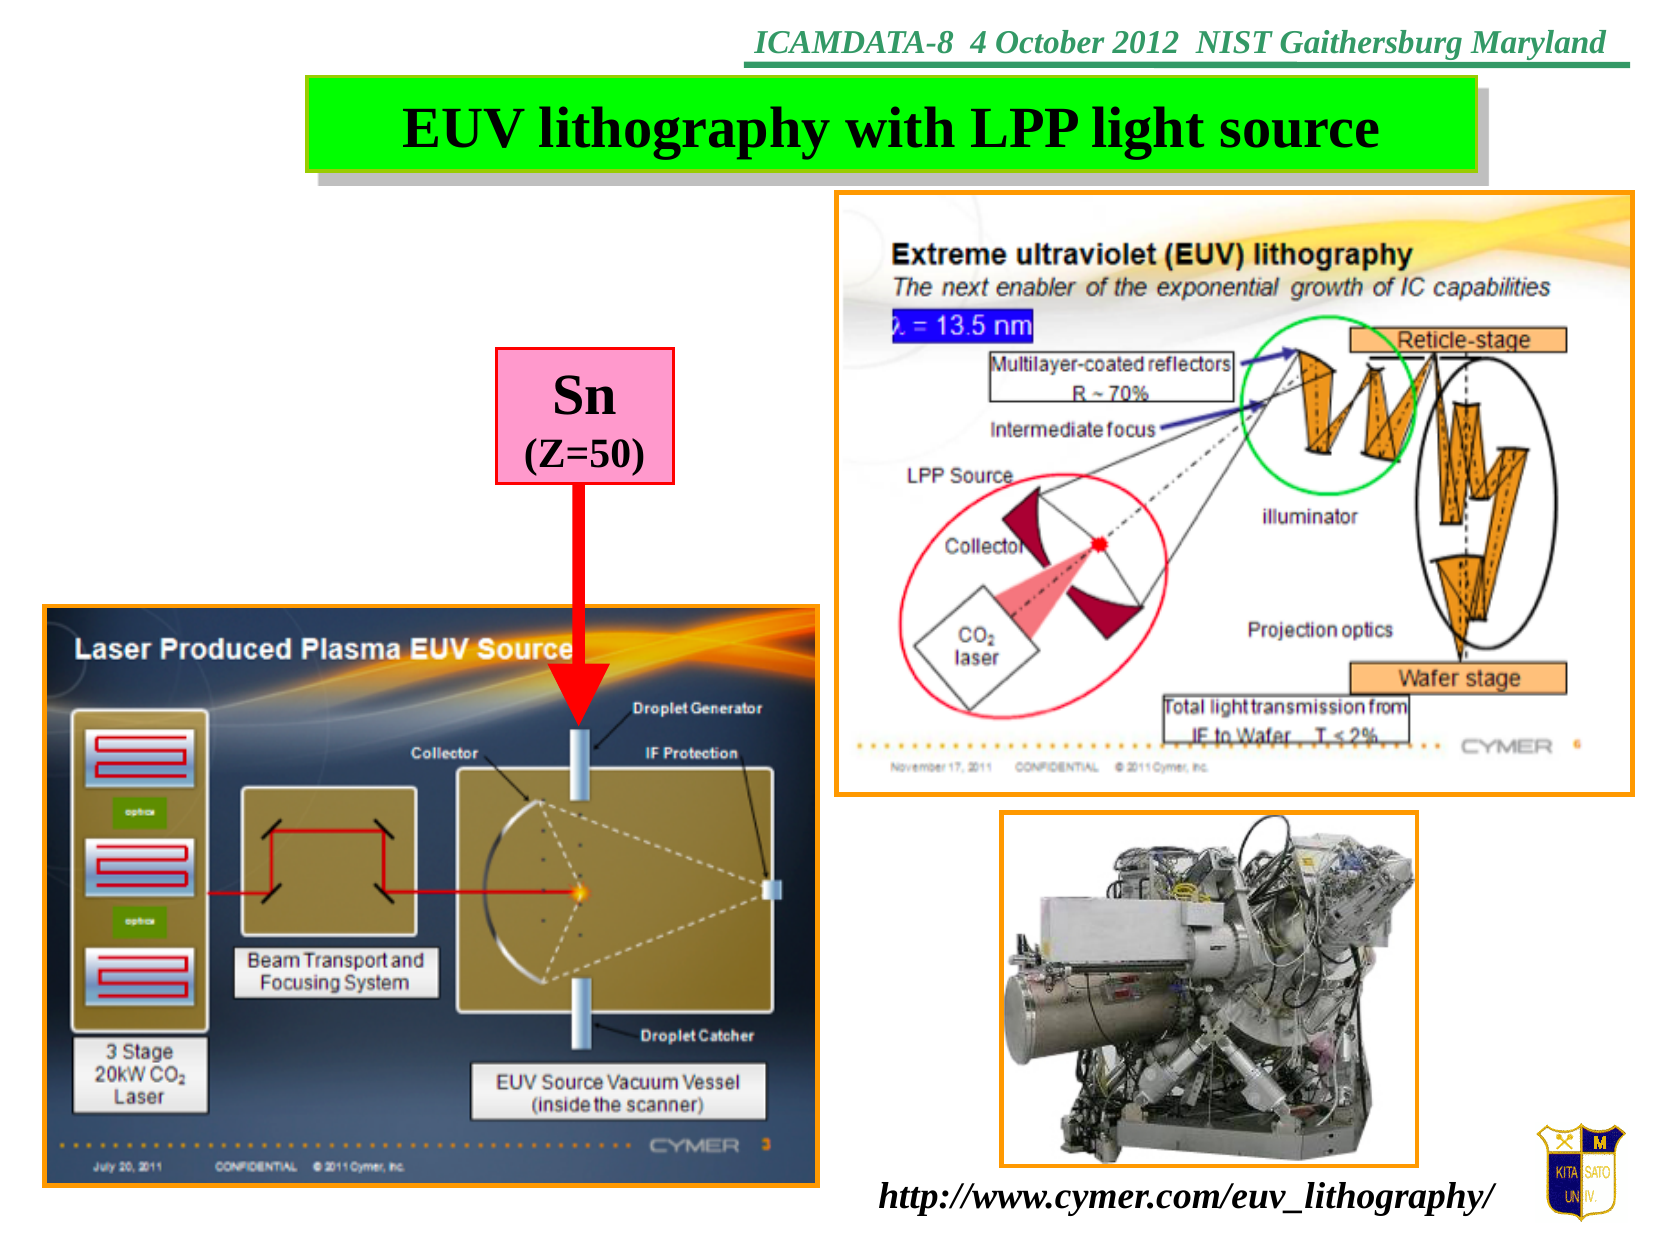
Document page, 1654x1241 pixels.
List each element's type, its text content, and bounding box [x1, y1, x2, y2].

title EUV lithography with LPP light source [305, 75, 1478, 173]
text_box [495, 348, 674, 727]
picture [1535, 1122, 1628, 1223]
text_box http://www.cymer.com/euv_lithography/ [863, 1163, 1510, 1224]
picture [1003, 814, 1416, 1164]
picture [46, 608, 816, 1184]
picture [838, 194, 1631, 793]
